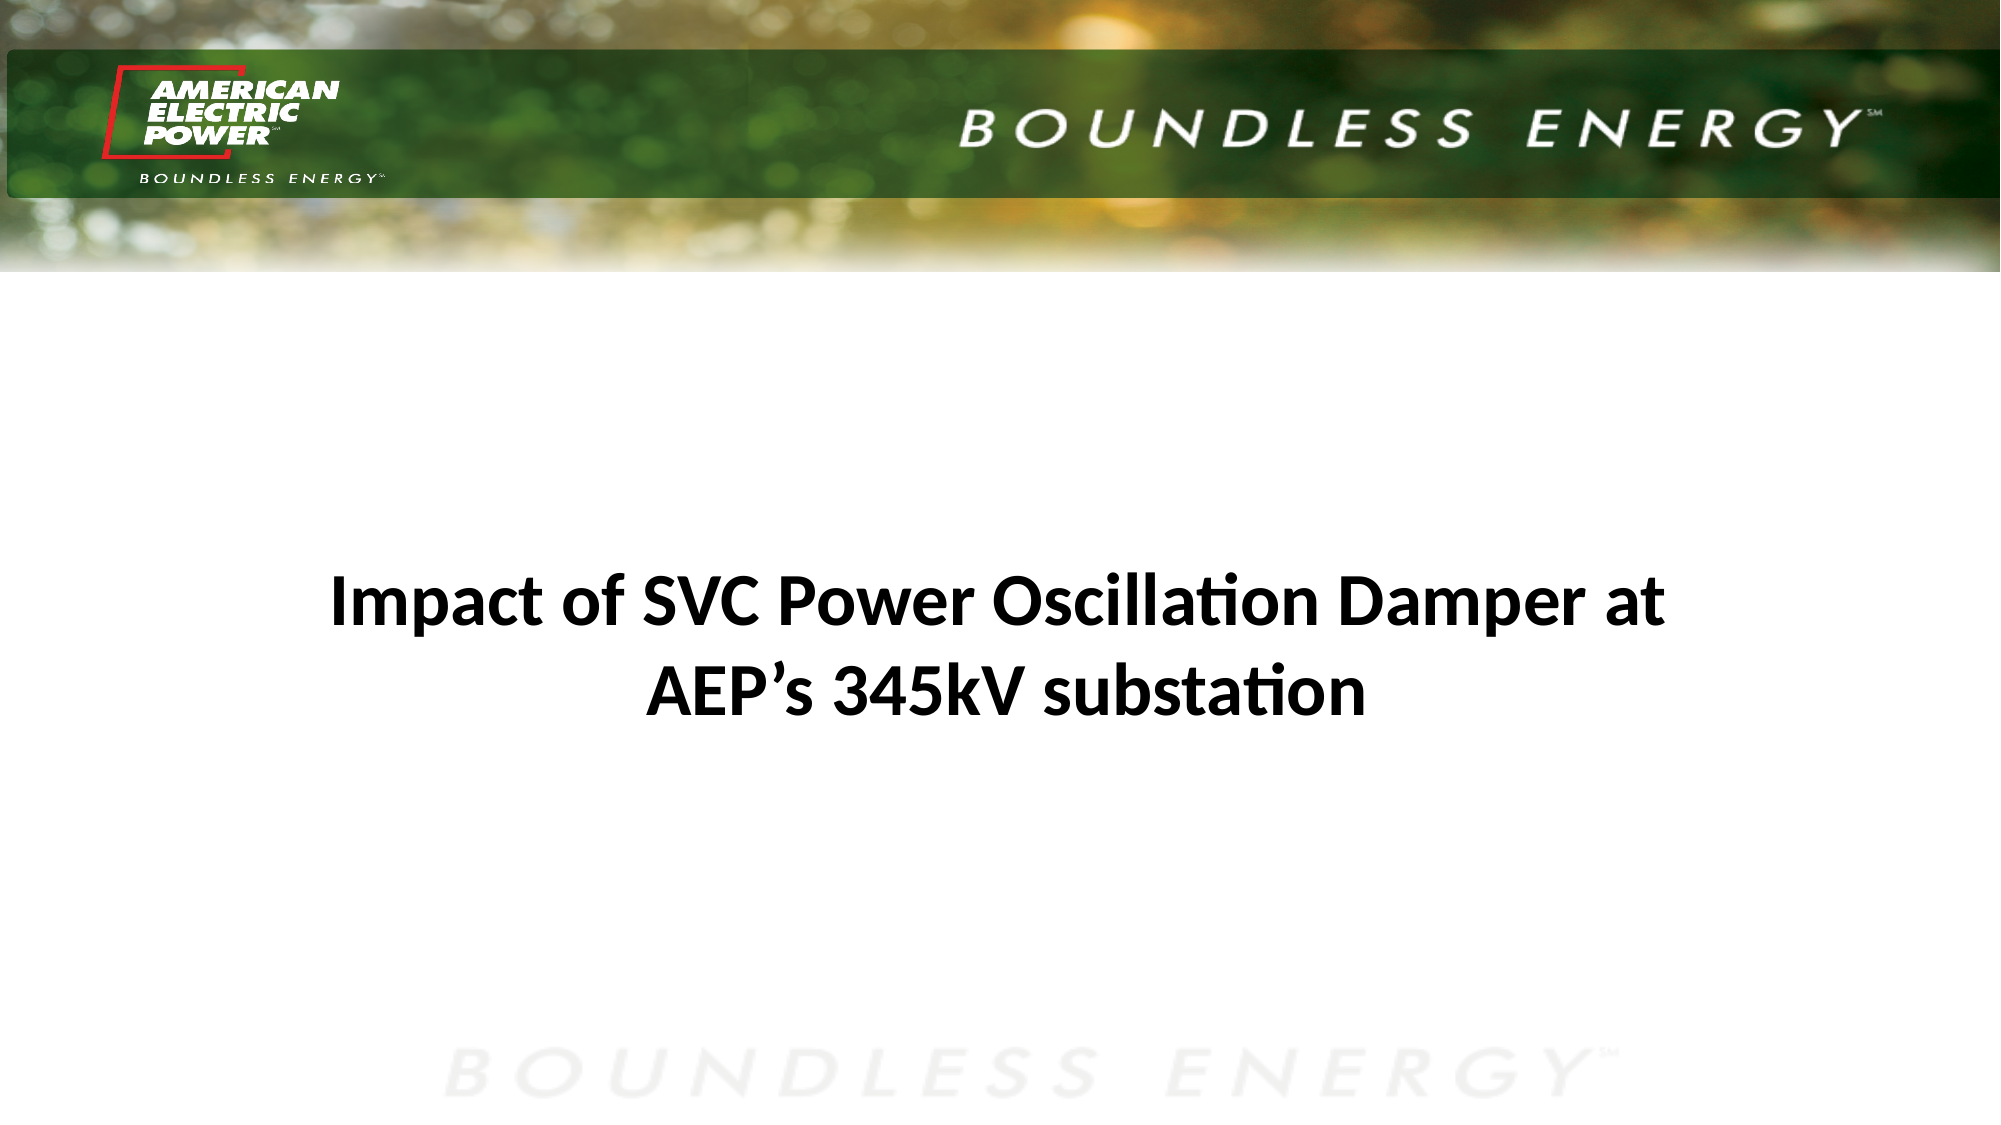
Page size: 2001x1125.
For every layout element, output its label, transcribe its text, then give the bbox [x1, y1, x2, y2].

title Impact of SVC Power Oscillation Damper at AEP’s 345kV substation [157, 520, 1858, 762]
picture [0, 0, 2000, 272]
